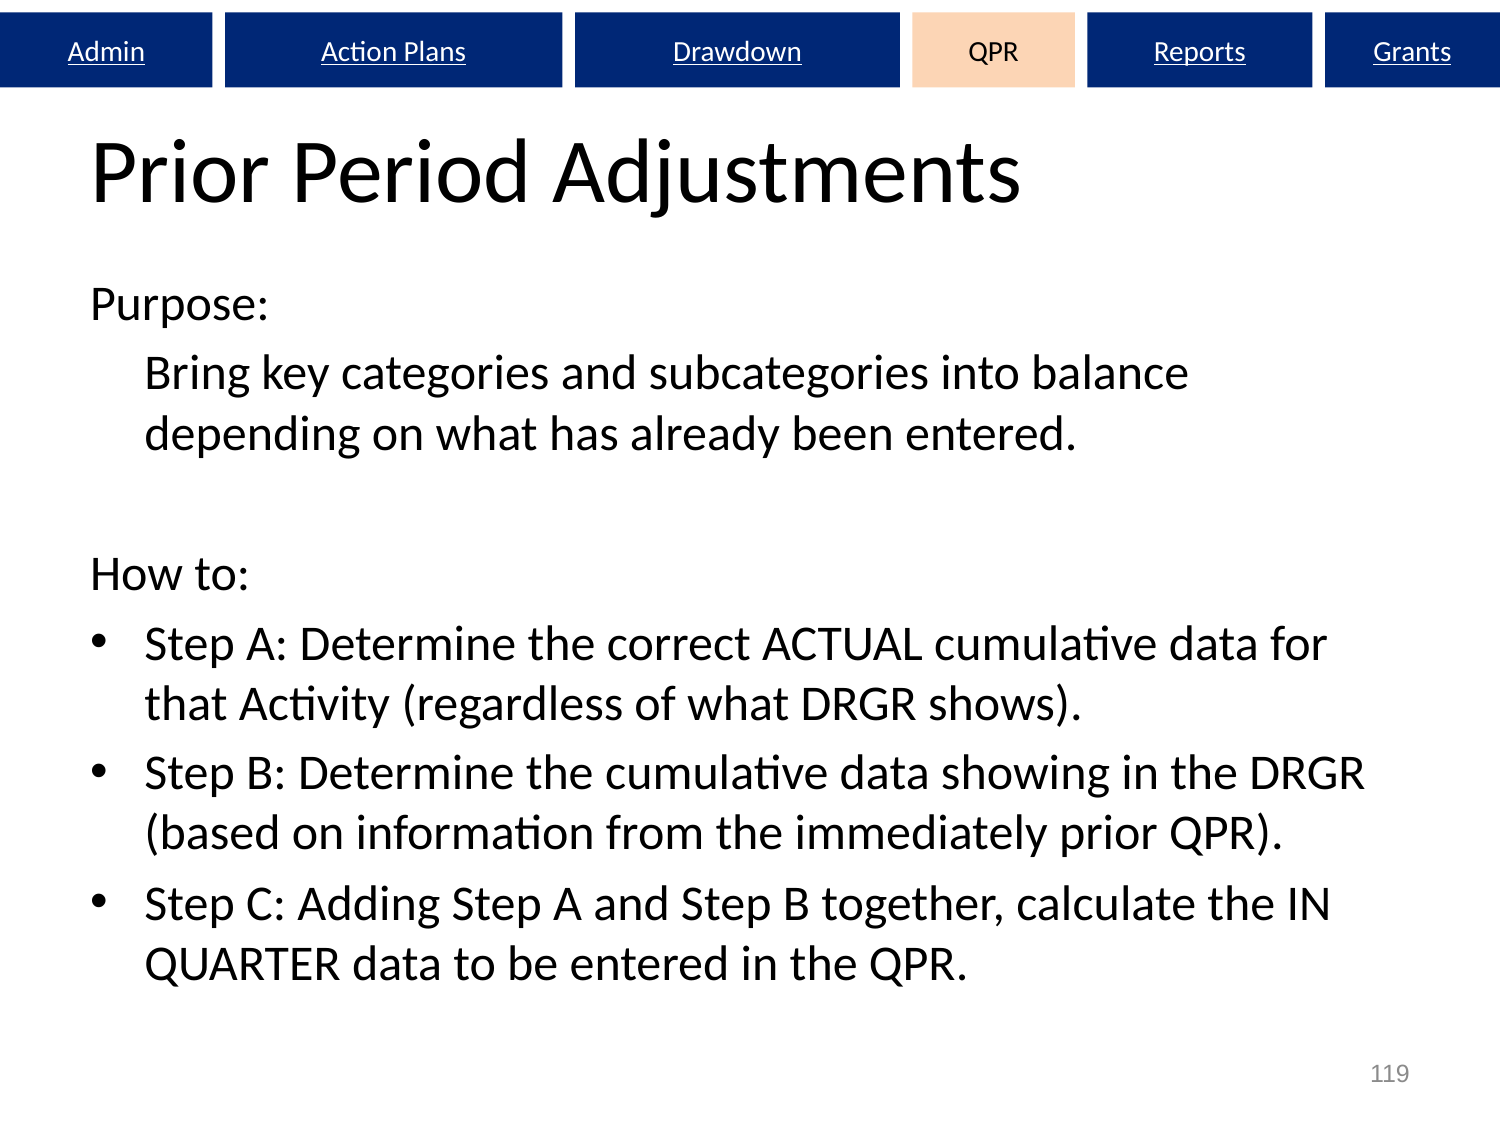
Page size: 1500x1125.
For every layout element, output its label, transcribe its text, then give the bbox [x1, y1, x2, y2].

slide_number 119 [1074, 1042, 1425, 1103]
title Prior Period Adjustments [74, 97, 1426, 261]
list Purpose: Bring key categories and subcategories into balance depending on what has already been entered. How to: Step A: Determine the correct ACTUAL cumulative data for that Activity (regardless of what DRGR shows). Step B: Determine the cumulative data showing in the DRGR (based on information from the immediately prior QPR). Step C: Adding Step A and Step B together, calculate the IN QUARTER data to be entered in the QPR. [74, 262, 1426, 1006]
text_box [0, 12, 1500, 88]
